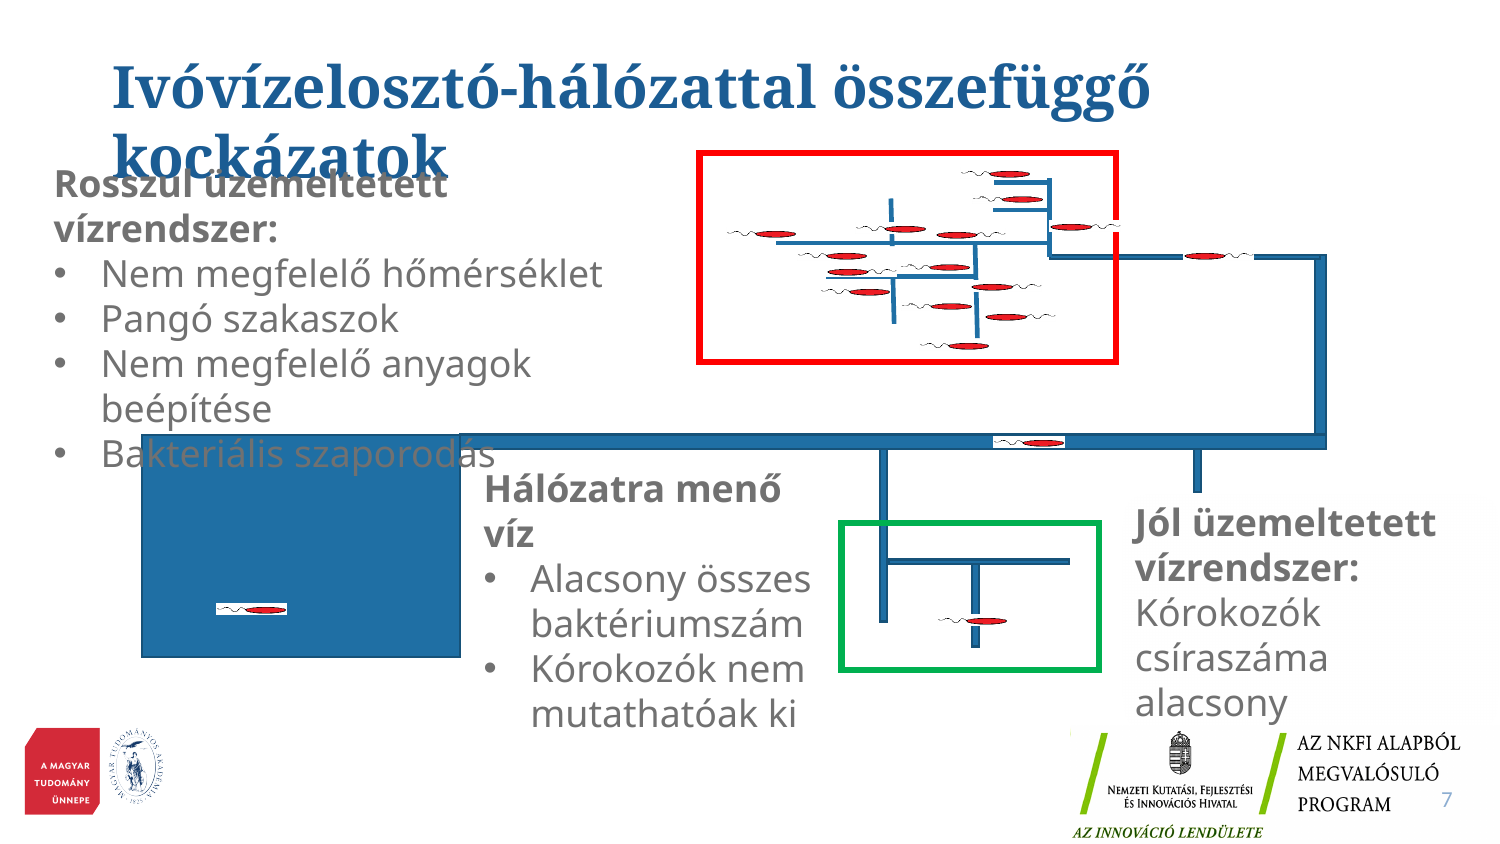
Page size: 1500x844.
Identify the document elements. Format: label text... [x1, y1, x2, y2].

title Ivóvízelosztó-hálózattal összefüggő kockázatok [112, 49, 1436, 152]
picture [18, 720, 171, 821]
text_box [39, 152, 1500, 701]
picture [1070, 725, 1500, 844]
slide_number 7 [1435, 776, 1500, 822]
